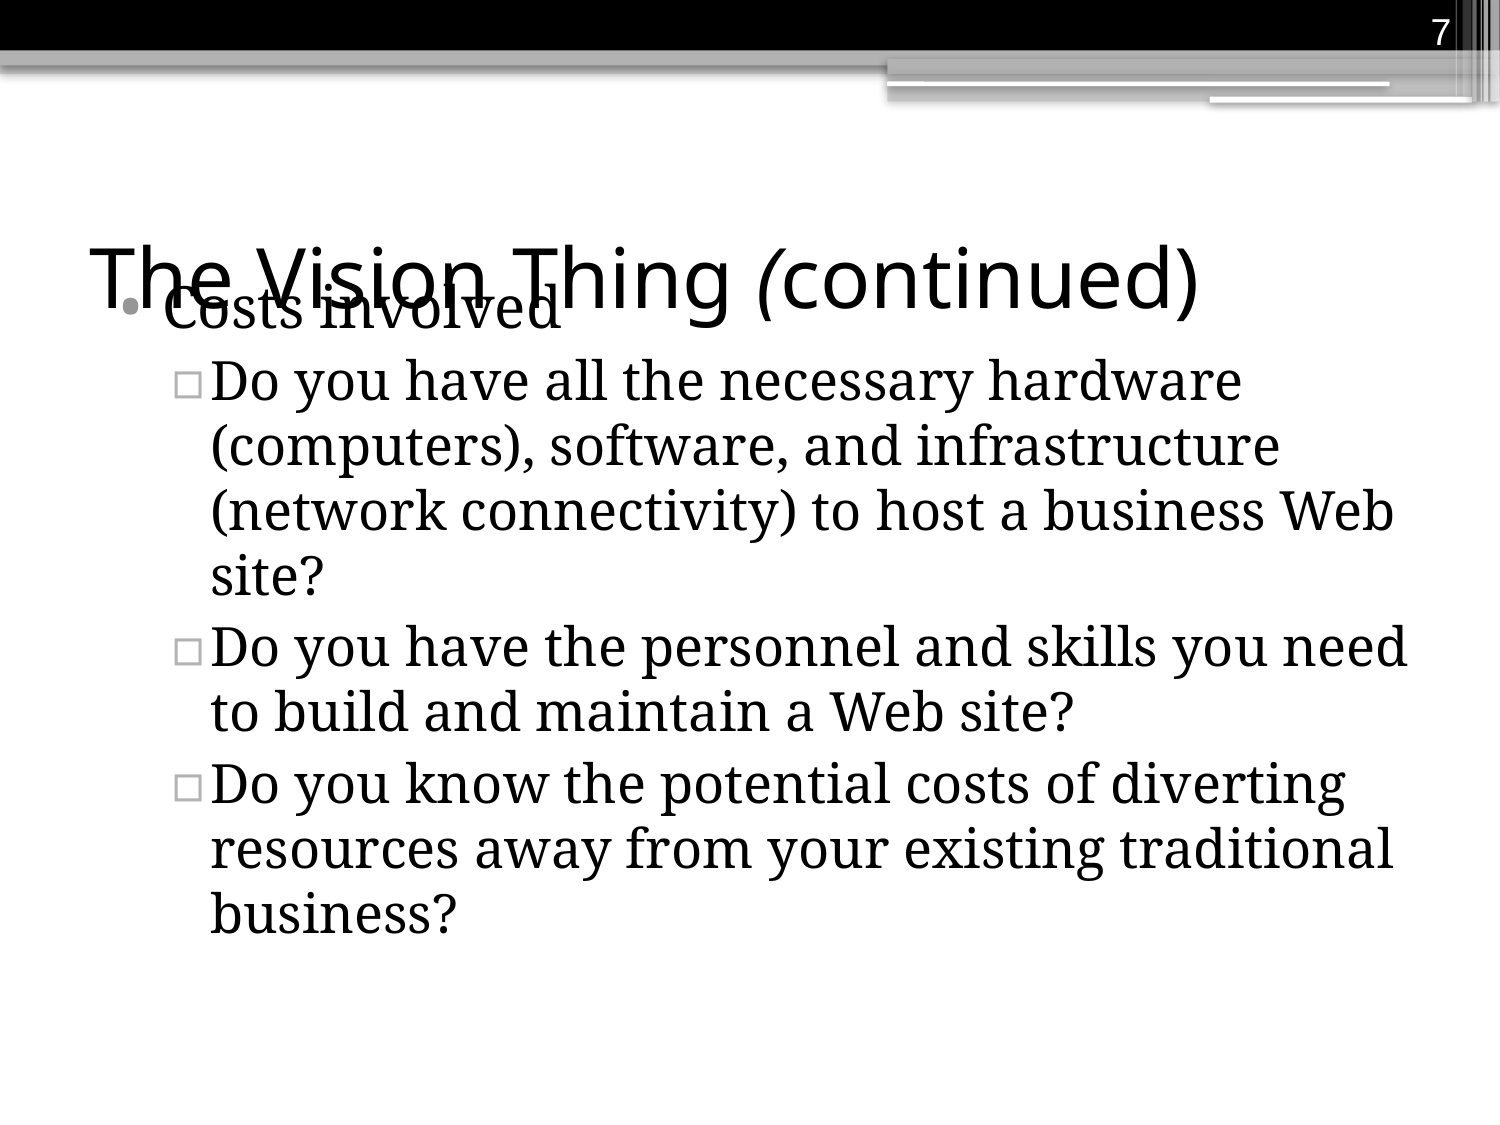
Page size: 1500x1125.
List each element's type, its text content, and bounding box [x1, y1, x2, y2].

list Costs involved Do you have all the necessary hardware (computers), software, and infrastructure (network connectivity) to host a business Web site? Do you have the personnel and skills you need to build and maintain a Web site? Do you know the potential costs of diverting resources away from your existing traditional business? [87, 262, 1425, 975]
title The Vision Thing (continued) [75, 187, 1425, 363]
slide_number 7 [1341, 0, 1466, 61]
